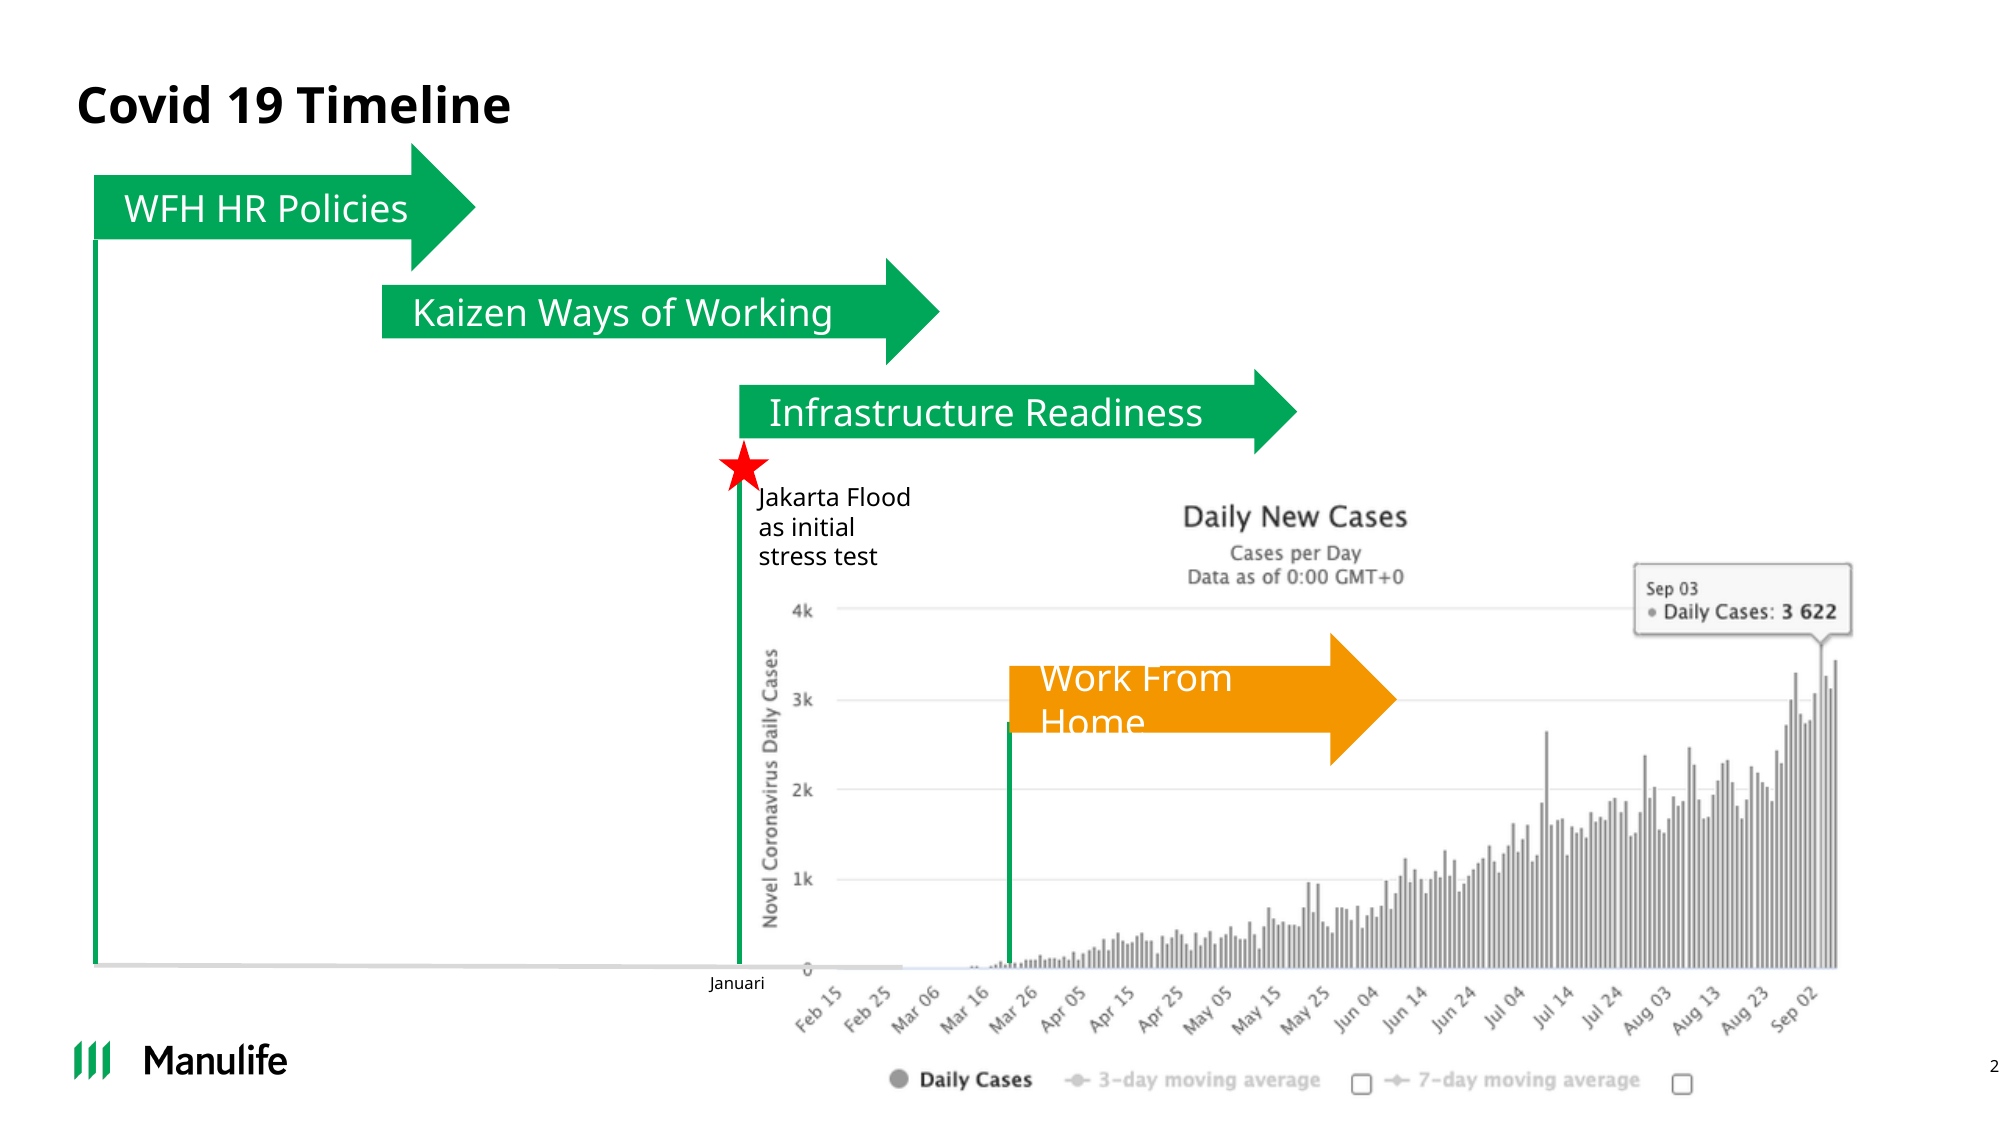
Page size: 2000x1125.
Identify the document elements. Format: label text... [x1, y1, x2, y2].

text_box Infrastructure Readiness [738, 366, 1299, 457]
text_box Januari [695, 968, 704, 1000]
picture [39, 1005, 322, 1115]
text_box Kaizen Ways of Working [380, 255, 942, 368]
title Covid 19 Timeline [76, 77, 1926, 208]
text_box [715, 436, 773, 473]
picture [704, 473, 1877, 1125]
text_box WFH HR Policies [93, 140, 478, 275]
slide_number 2 [1953, 1049, 2000, 1079]
